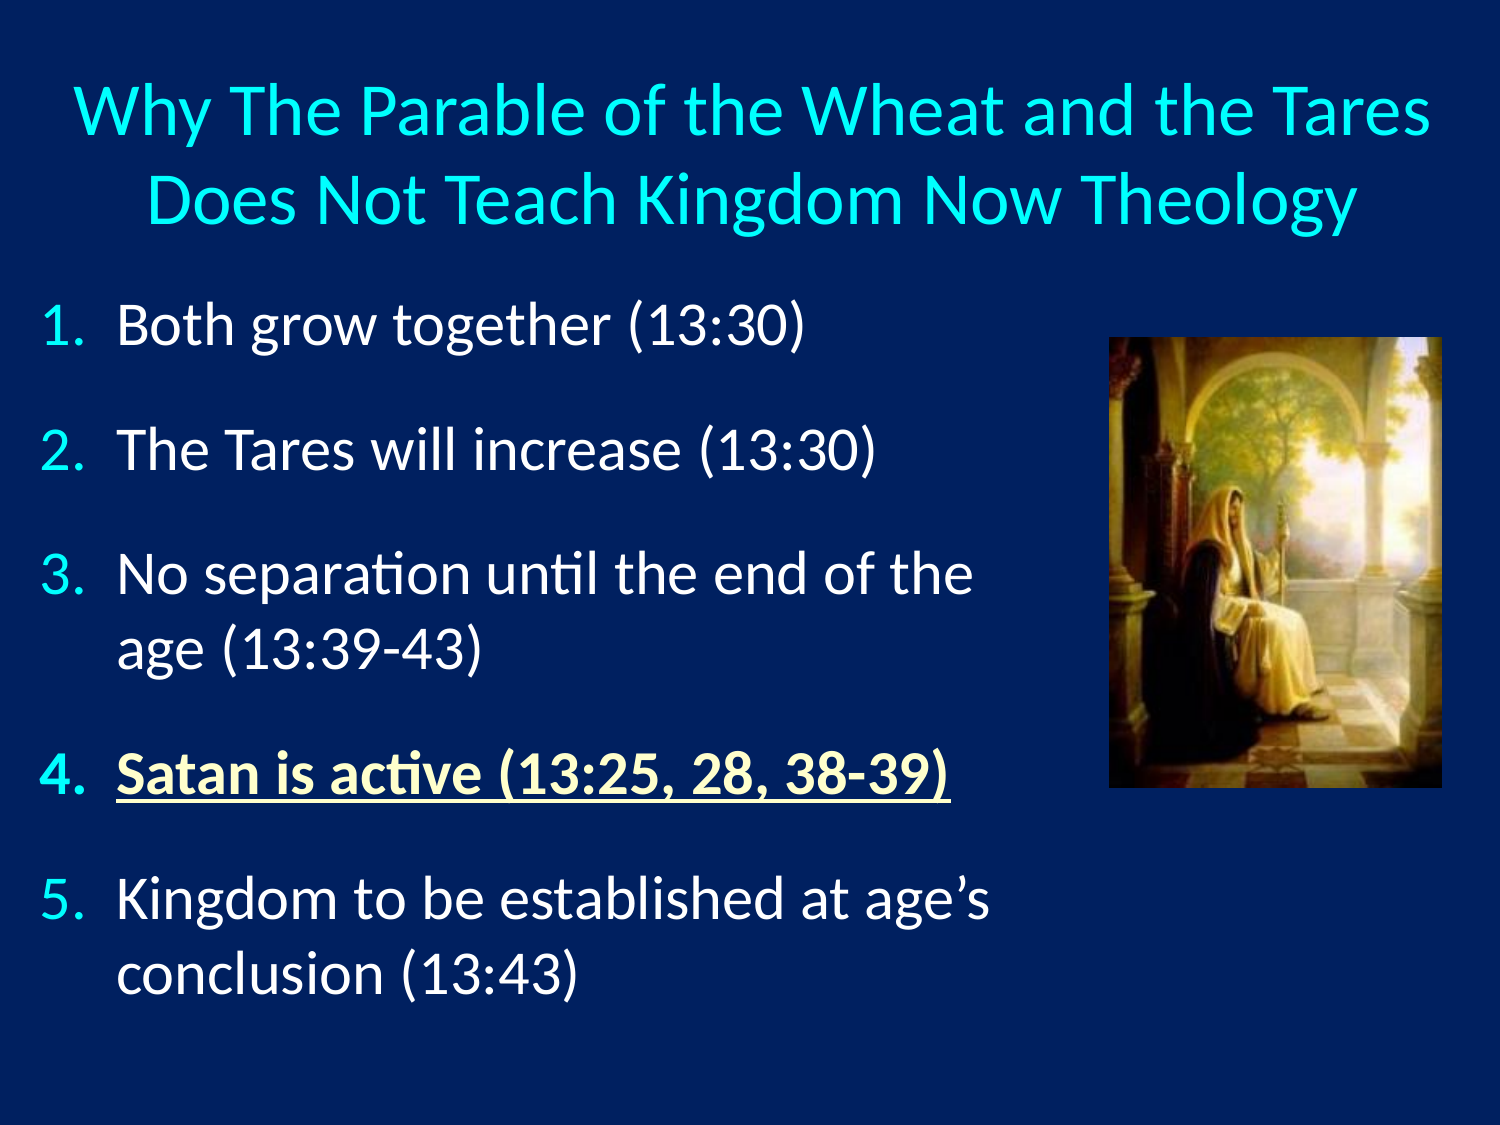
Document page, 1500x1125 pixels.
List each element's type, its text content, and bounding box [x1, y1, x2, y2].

title Why The Parable of the Wheat and the Tares Does Not Teach Kingdom Now Theology [5, 37, 1500, 263]
list Both grow together (13:30) The Tares will increase (13:30) No separation until the end of the age (13:39-43) Satan is active (13:25, 28, 38-39) Kingdom to be established at age’s conclusion (13:43) [24, 274, 1088, 1076]
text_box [1109, 337, 1442, 788]
